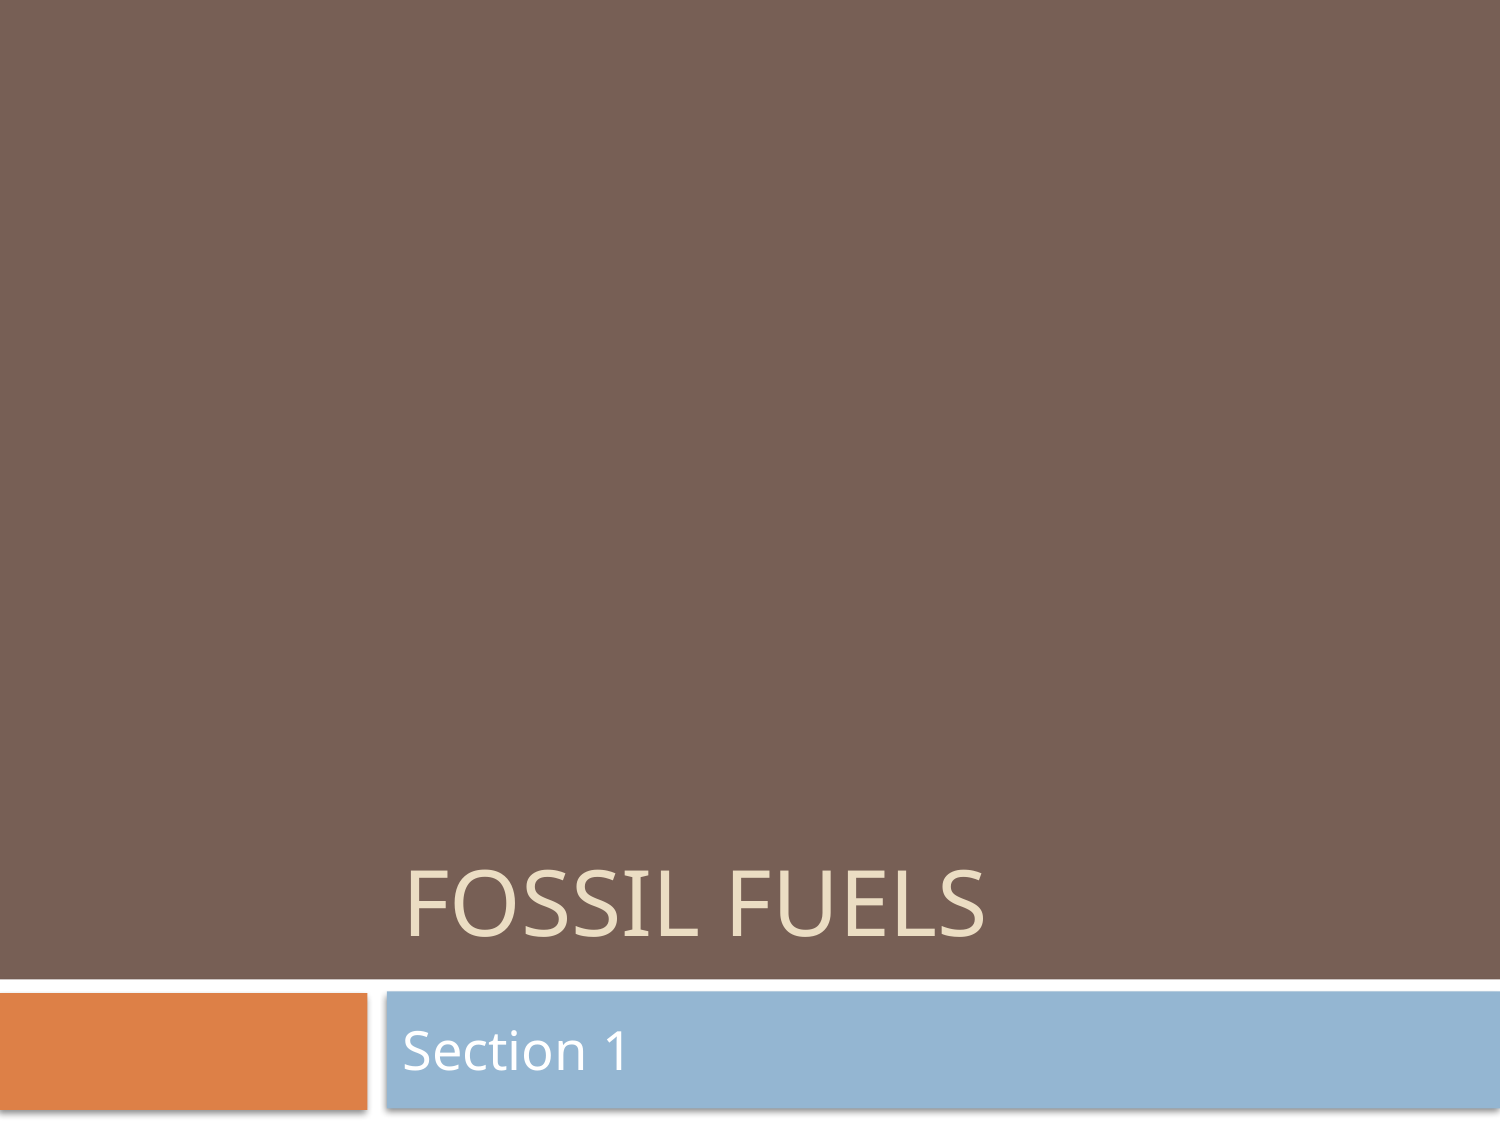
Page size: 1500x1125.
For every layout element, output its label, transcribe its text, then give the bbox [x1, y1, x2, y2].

subtitle Section 1 [387, 992, 1488, 1105]
title Fossil fuels [387, 662, 1450, 963]
